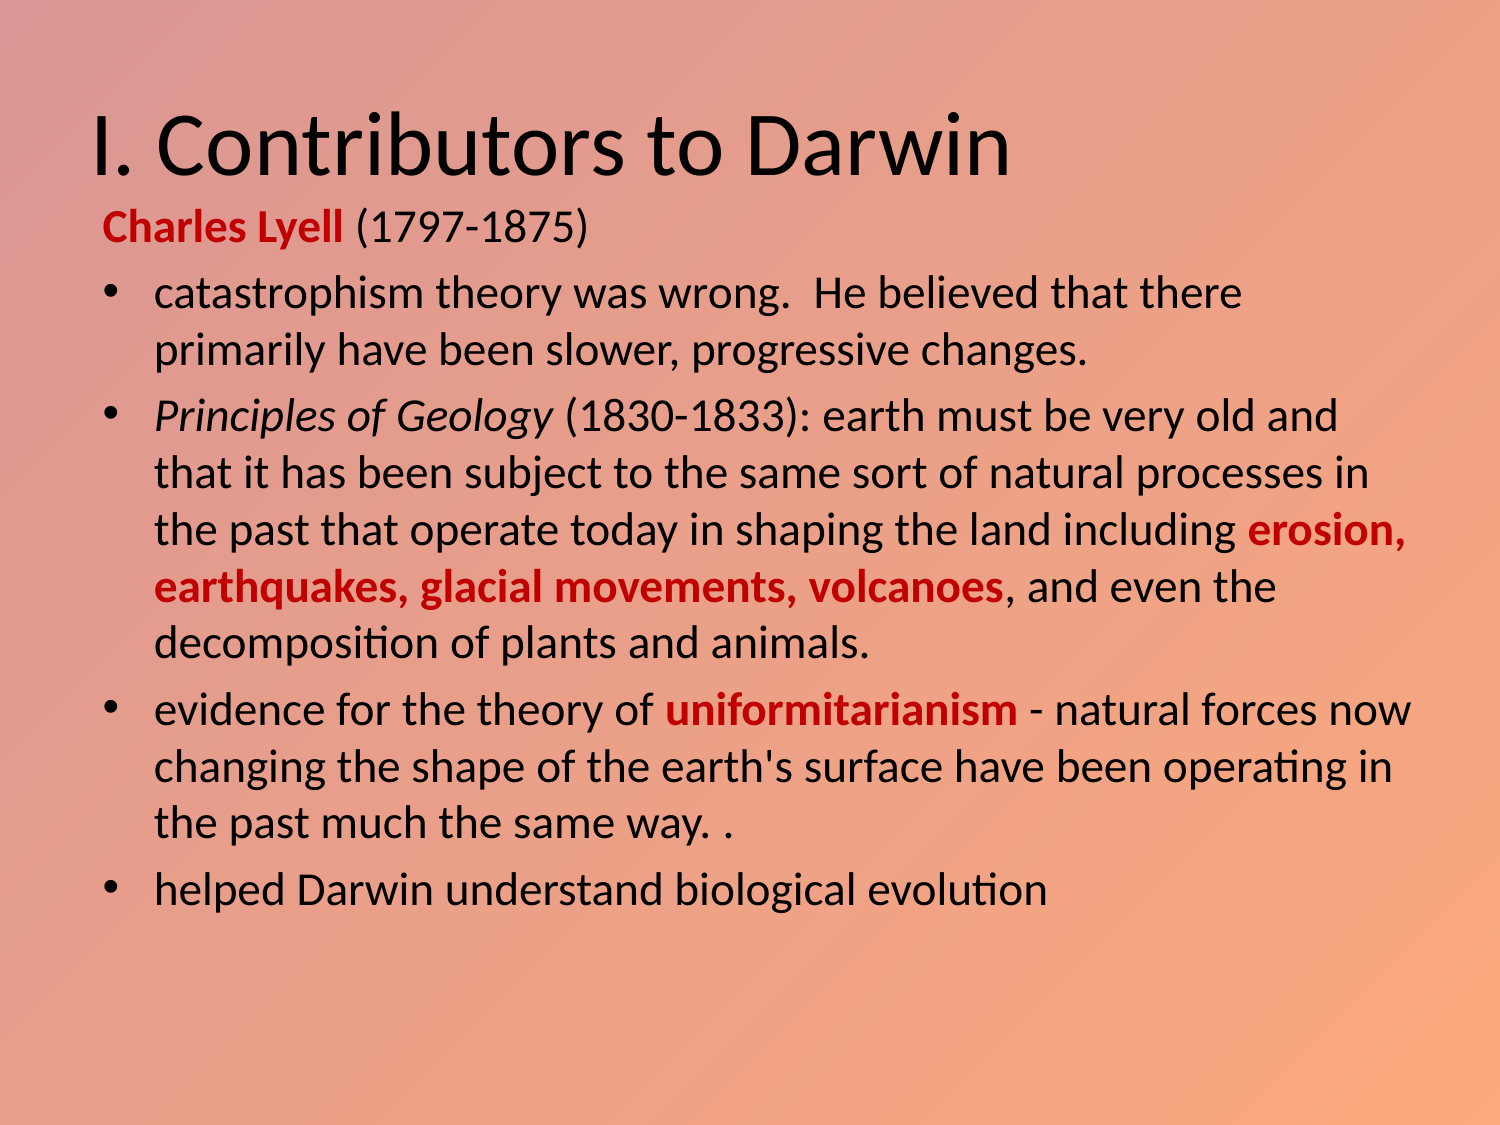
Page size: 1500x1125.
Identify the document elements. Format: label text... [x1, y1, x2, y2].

title I. Contributors to Darwin [74, 44, 1426, 233]
list Charles Lyell (1797-1875) catastrophism theory was wrong. He believed that there primarily have been slower, progressive changes. Principles of Geology (1830-1833): earth must be very old and that it has been subject to the same sort of natural processes in the past that operate today in shaping the land including erosion, earthquakes, glacial movements, volcanoes, and even the decomposition of plants and animals. evidence for the theory of uniformitarianism - natural forces now changing the shape of the earth's surface have been operating in the past much the same way. . helped Darwin understand biological evolution [87, 187, 1438, 931]
